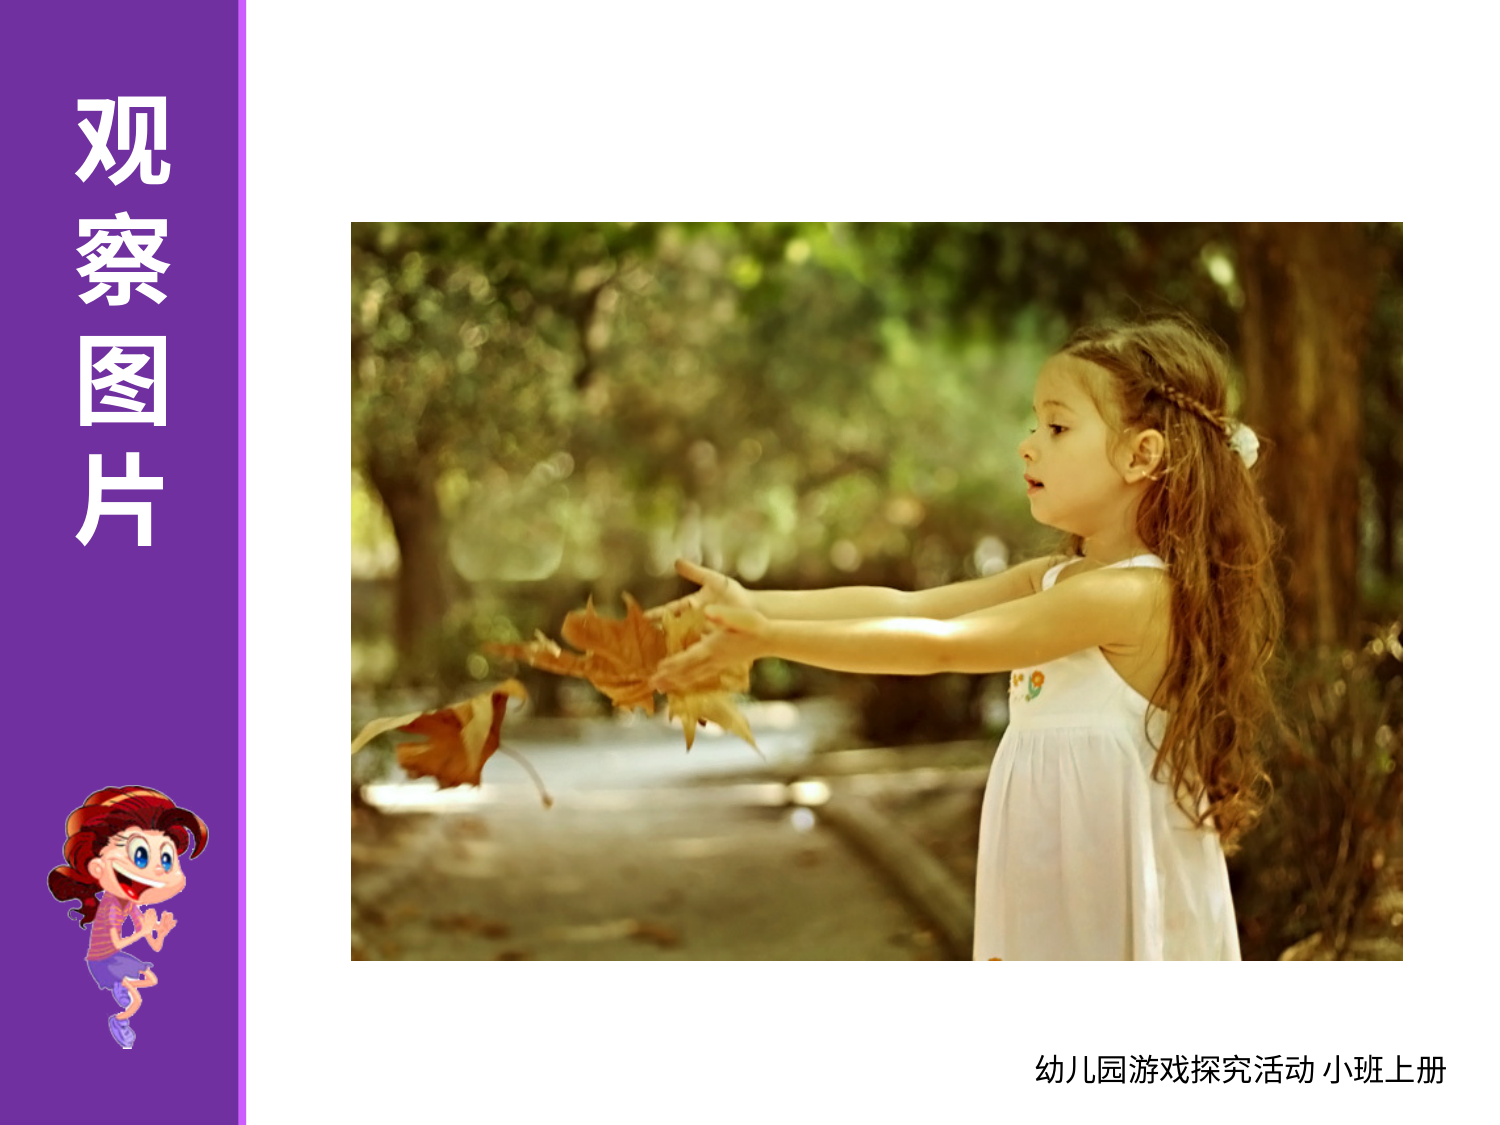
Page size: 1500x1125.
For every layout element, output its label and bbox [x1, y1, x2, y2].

text_box [0, 0, 1477, 1125]
